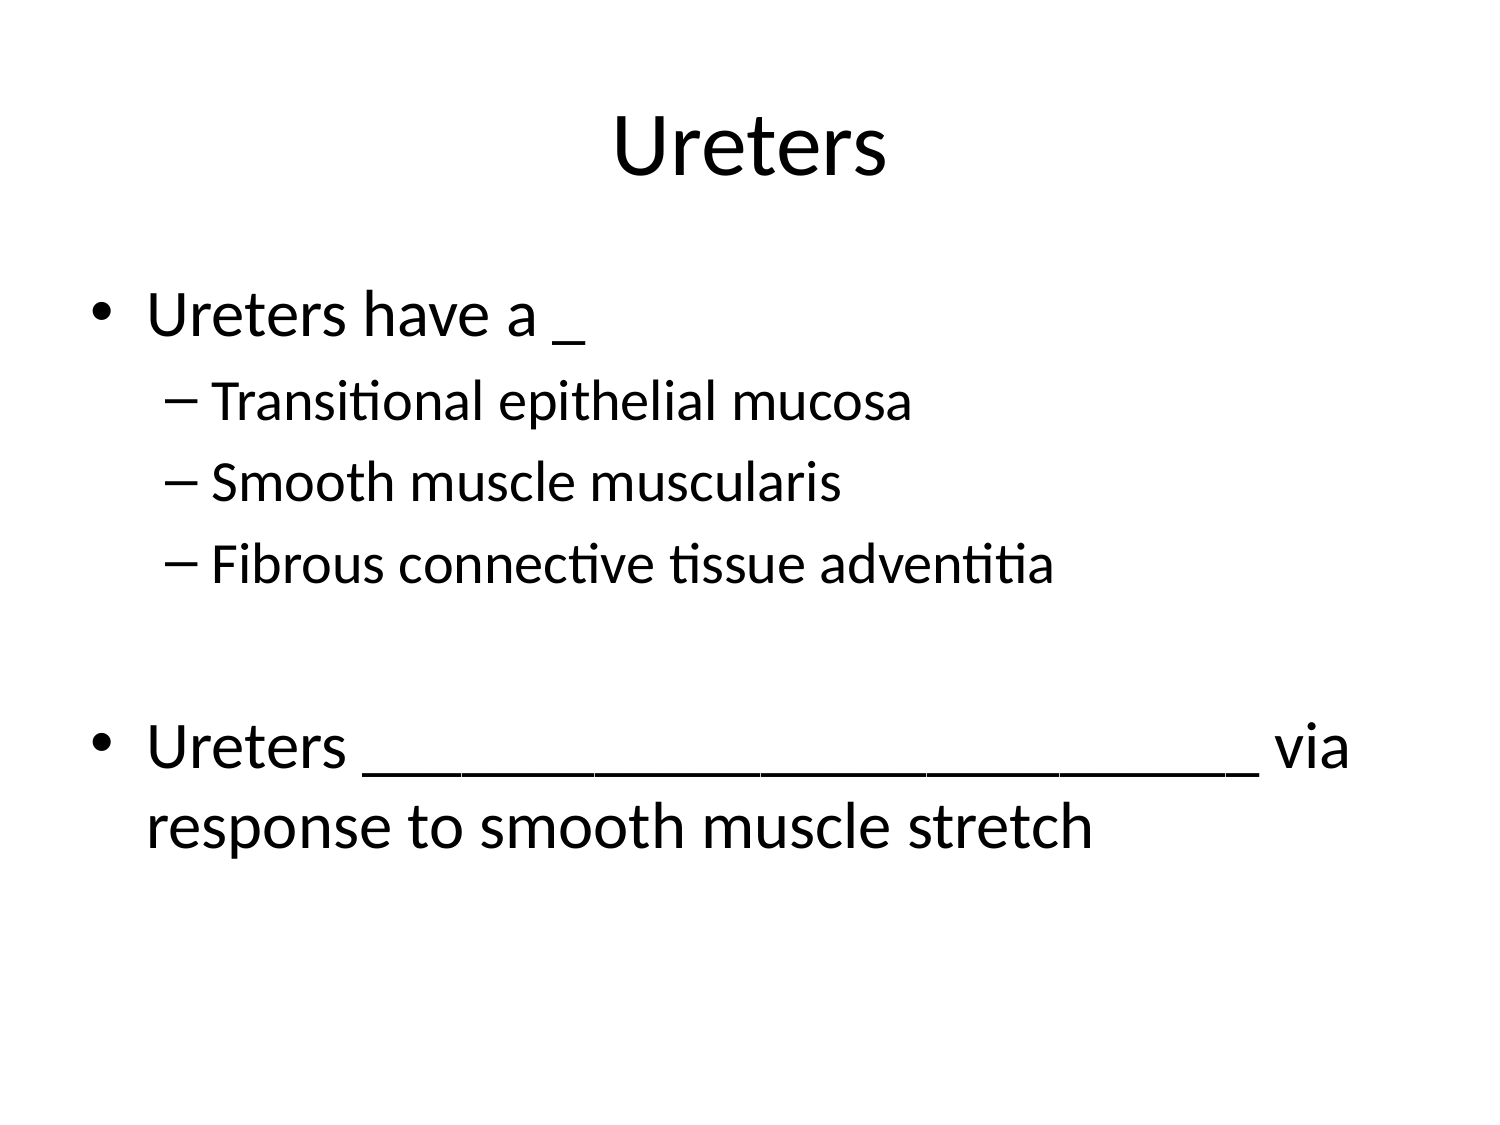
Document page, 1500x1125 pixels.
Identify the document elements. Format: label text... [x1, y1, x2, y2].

list Ureters have a _ Transitional epithelial mucosa Smooth muscle muscularis Fibrous connective tissue adventitia Ureters ___________________________ via response to smooth muscle stretch [75, 262, 1425, 1005]
title Ureters [75, 45, 1425, 233]
